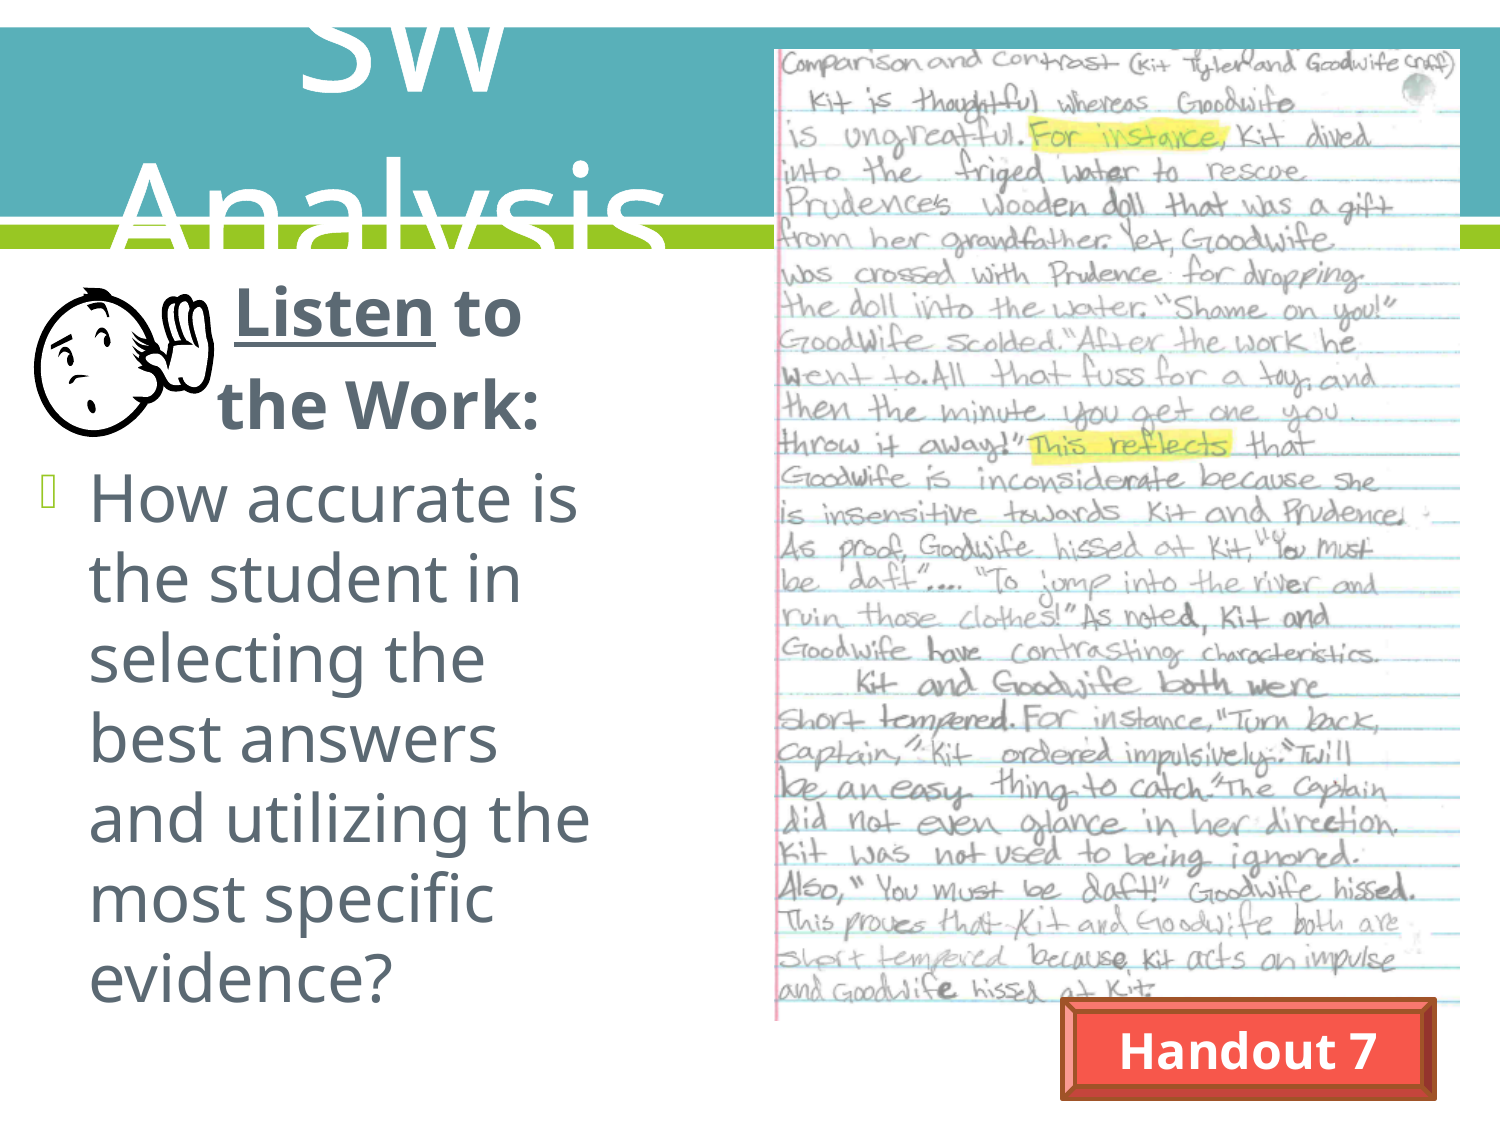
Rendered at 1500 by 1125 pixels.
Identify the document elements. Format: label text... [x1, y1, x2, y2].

picture [31, 287, 218, 440]
title SW Analysis [75, 29, 738, 213]
picture [774, 49, 1460, 1021]
text_box Handout 7 [1060, 1032, 1437, 1101]
list Listen to the Work: How accurate is the student in selecting the best answers and utilizing the most specific evidence? [24, 262, 613, 1063]
